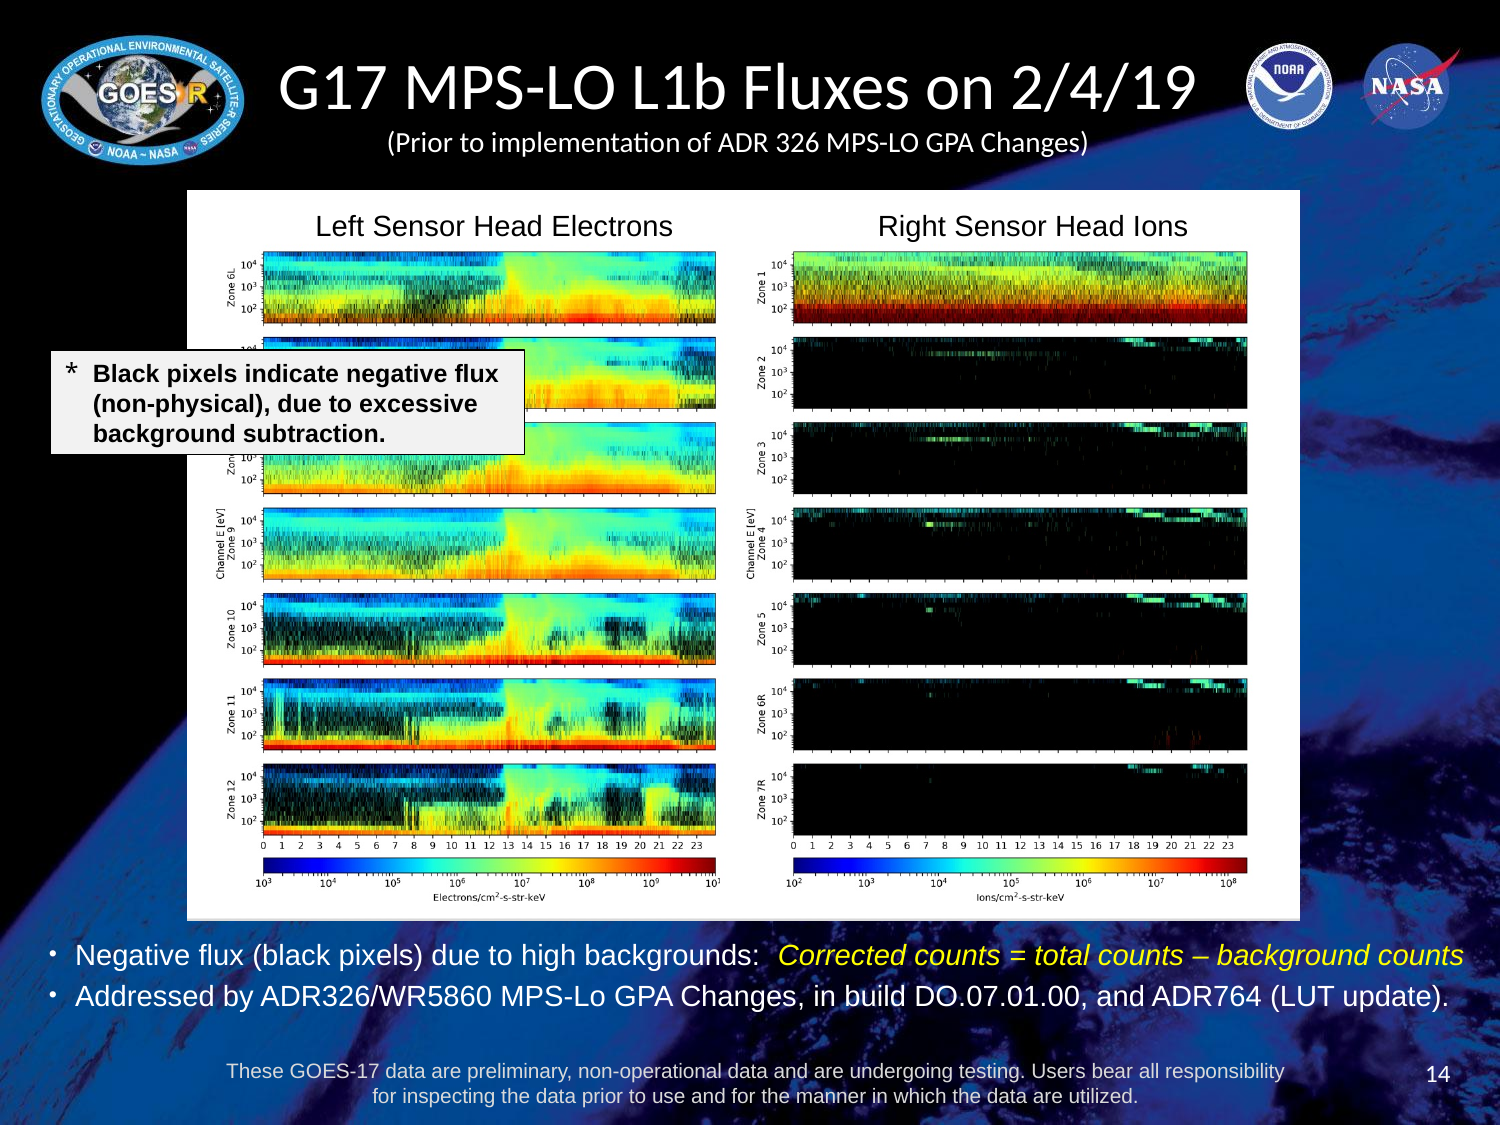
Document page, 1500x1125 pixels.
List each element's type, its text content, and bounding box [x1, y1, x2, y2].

text_box Negative flux (black pixels) due to high backgrounds: Corrected counts = total counts – background counts Addressed by ADR326/WR5860 MPS-Lo GPA Changes, in build DO.07.01.00, and ADR764 (LUT update). [37, 924, 1479, 1038]
text_box Black pixels indicate negative flux (non-physical), due to excessive background subtraction. [50, 350, 182, 455]
title G17 MPS-LO L1b Fluxes on 2/4/19 (Prior to implementation of ADR 326 MPS-LO GPA Changes) [212, 21, 1264, 180]
picture [0, 0, 1500, 1125]
slide_number 14 [1353, 1042, 1466, 1103]
text_box These GOES-17 data are preliminary, non-operational data and are undergoing testing. Users bear all responsibility for inspecting the data prior to use and for the manner in which the data are utilized. [211, 1049, 1300, 1110]
